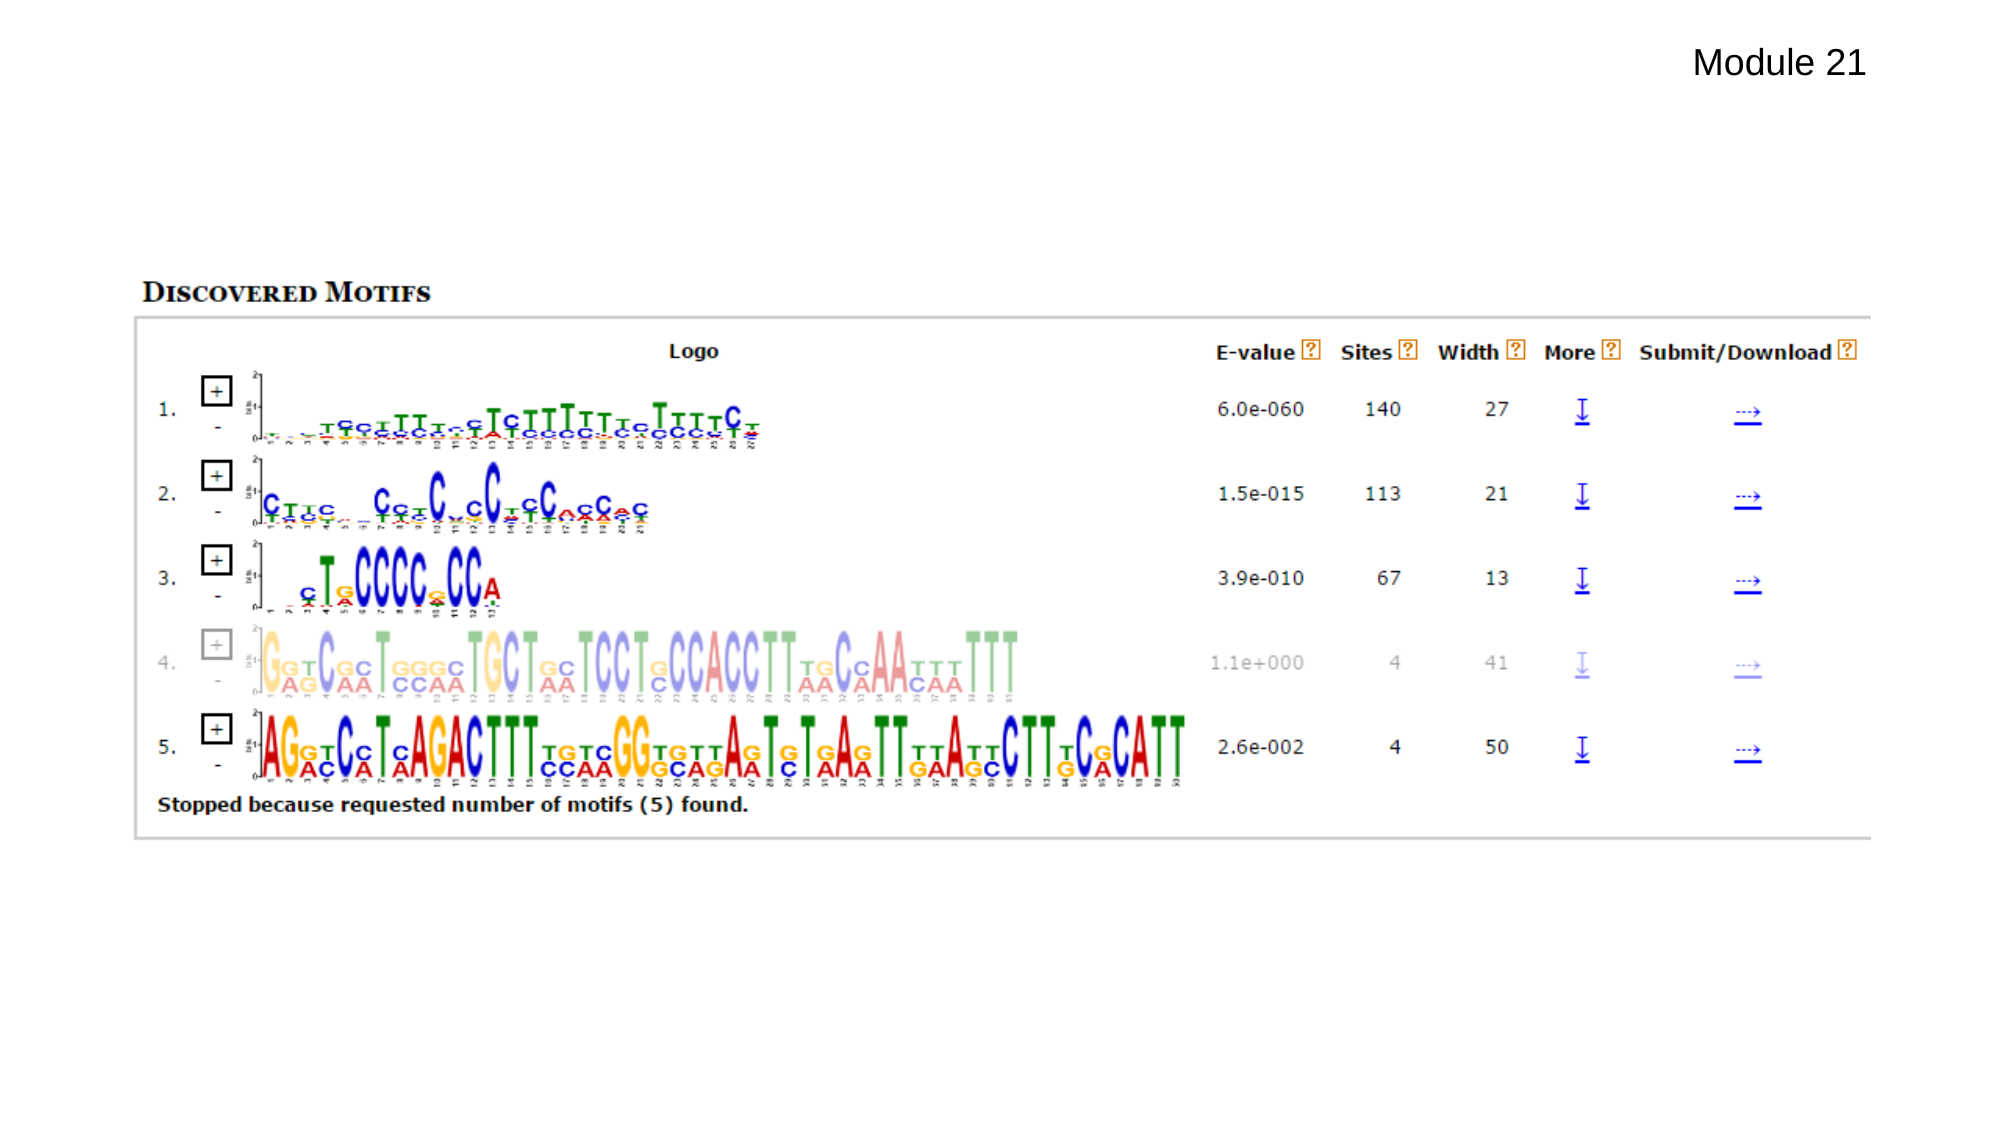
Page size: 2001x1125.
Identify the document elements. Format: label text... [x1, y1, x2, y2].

picture [128, 277, 1871, 848]
text_box Module 21 [1677, 30, 1883, 90]
